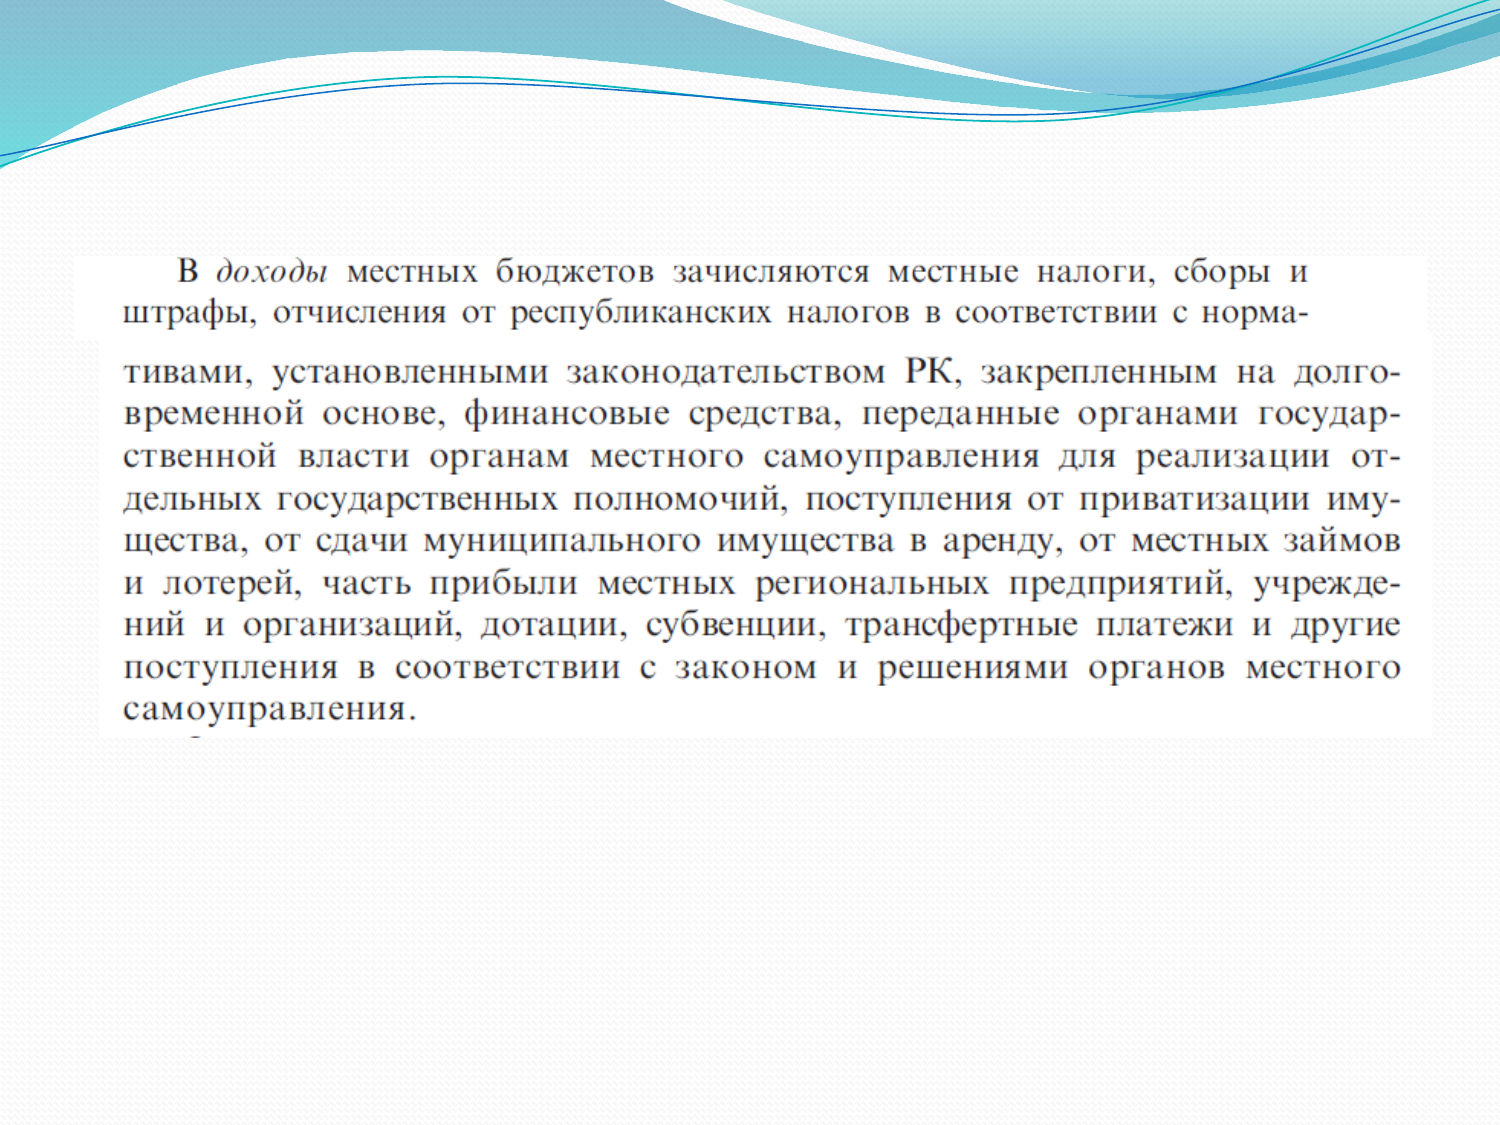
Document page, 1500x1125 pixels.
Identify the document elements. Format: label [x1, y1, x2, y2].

text_box [74, 255, 1425, 339]
text_box [99, 343, 1430, 737]
